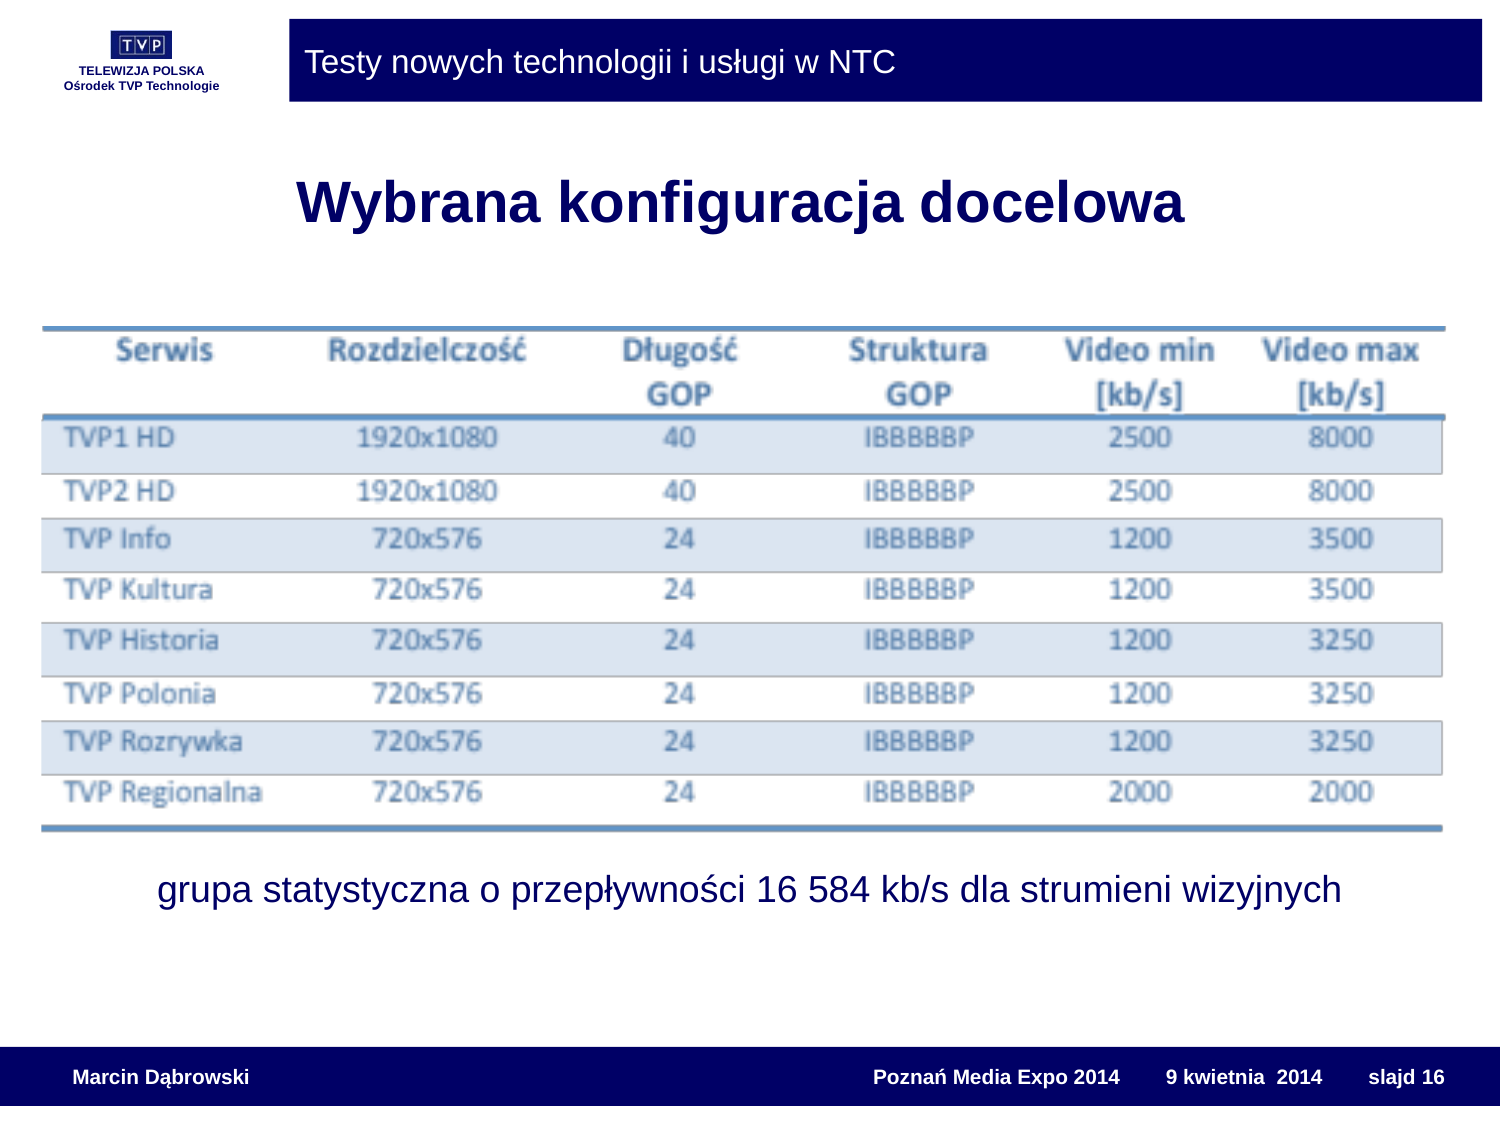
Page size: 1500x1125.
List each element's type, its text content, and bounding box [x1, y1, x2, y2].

text_box grupa statystyczna o przepływności 16 584 kb/s dla strumieni wizyjnych [41, 894, 1459, 918]
picture [110, 30, 172, 59]
title Wybrana konfiguracja docelowa [0, 156, 1500, 259]
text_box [41, 326, 1500, 883]
